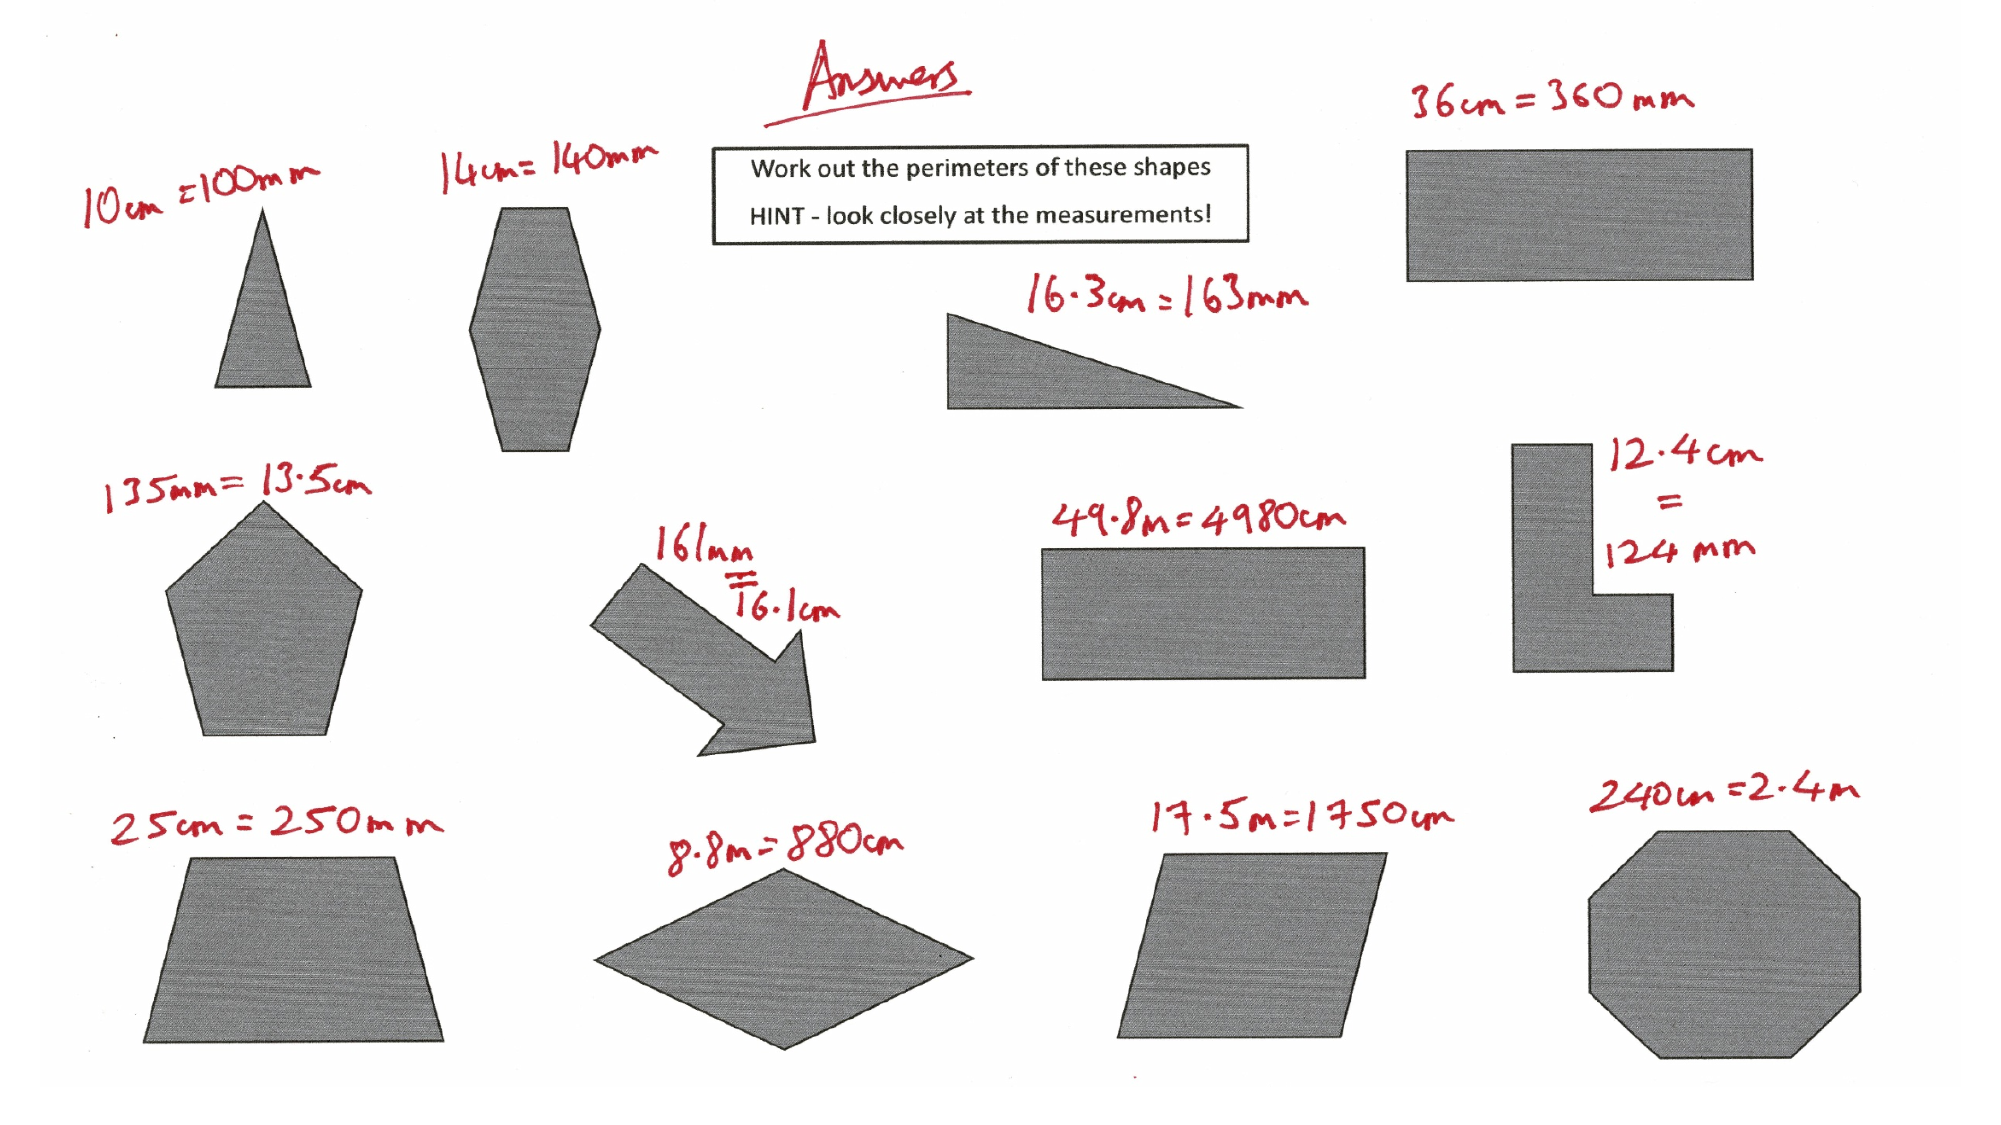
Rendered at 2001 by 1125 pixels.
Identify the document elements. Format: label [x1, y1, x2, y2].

picture [42, 0, 456, 1087]
list [456, 0, 1544, 1125]
picture [1544, 0, 1959, 1087]
